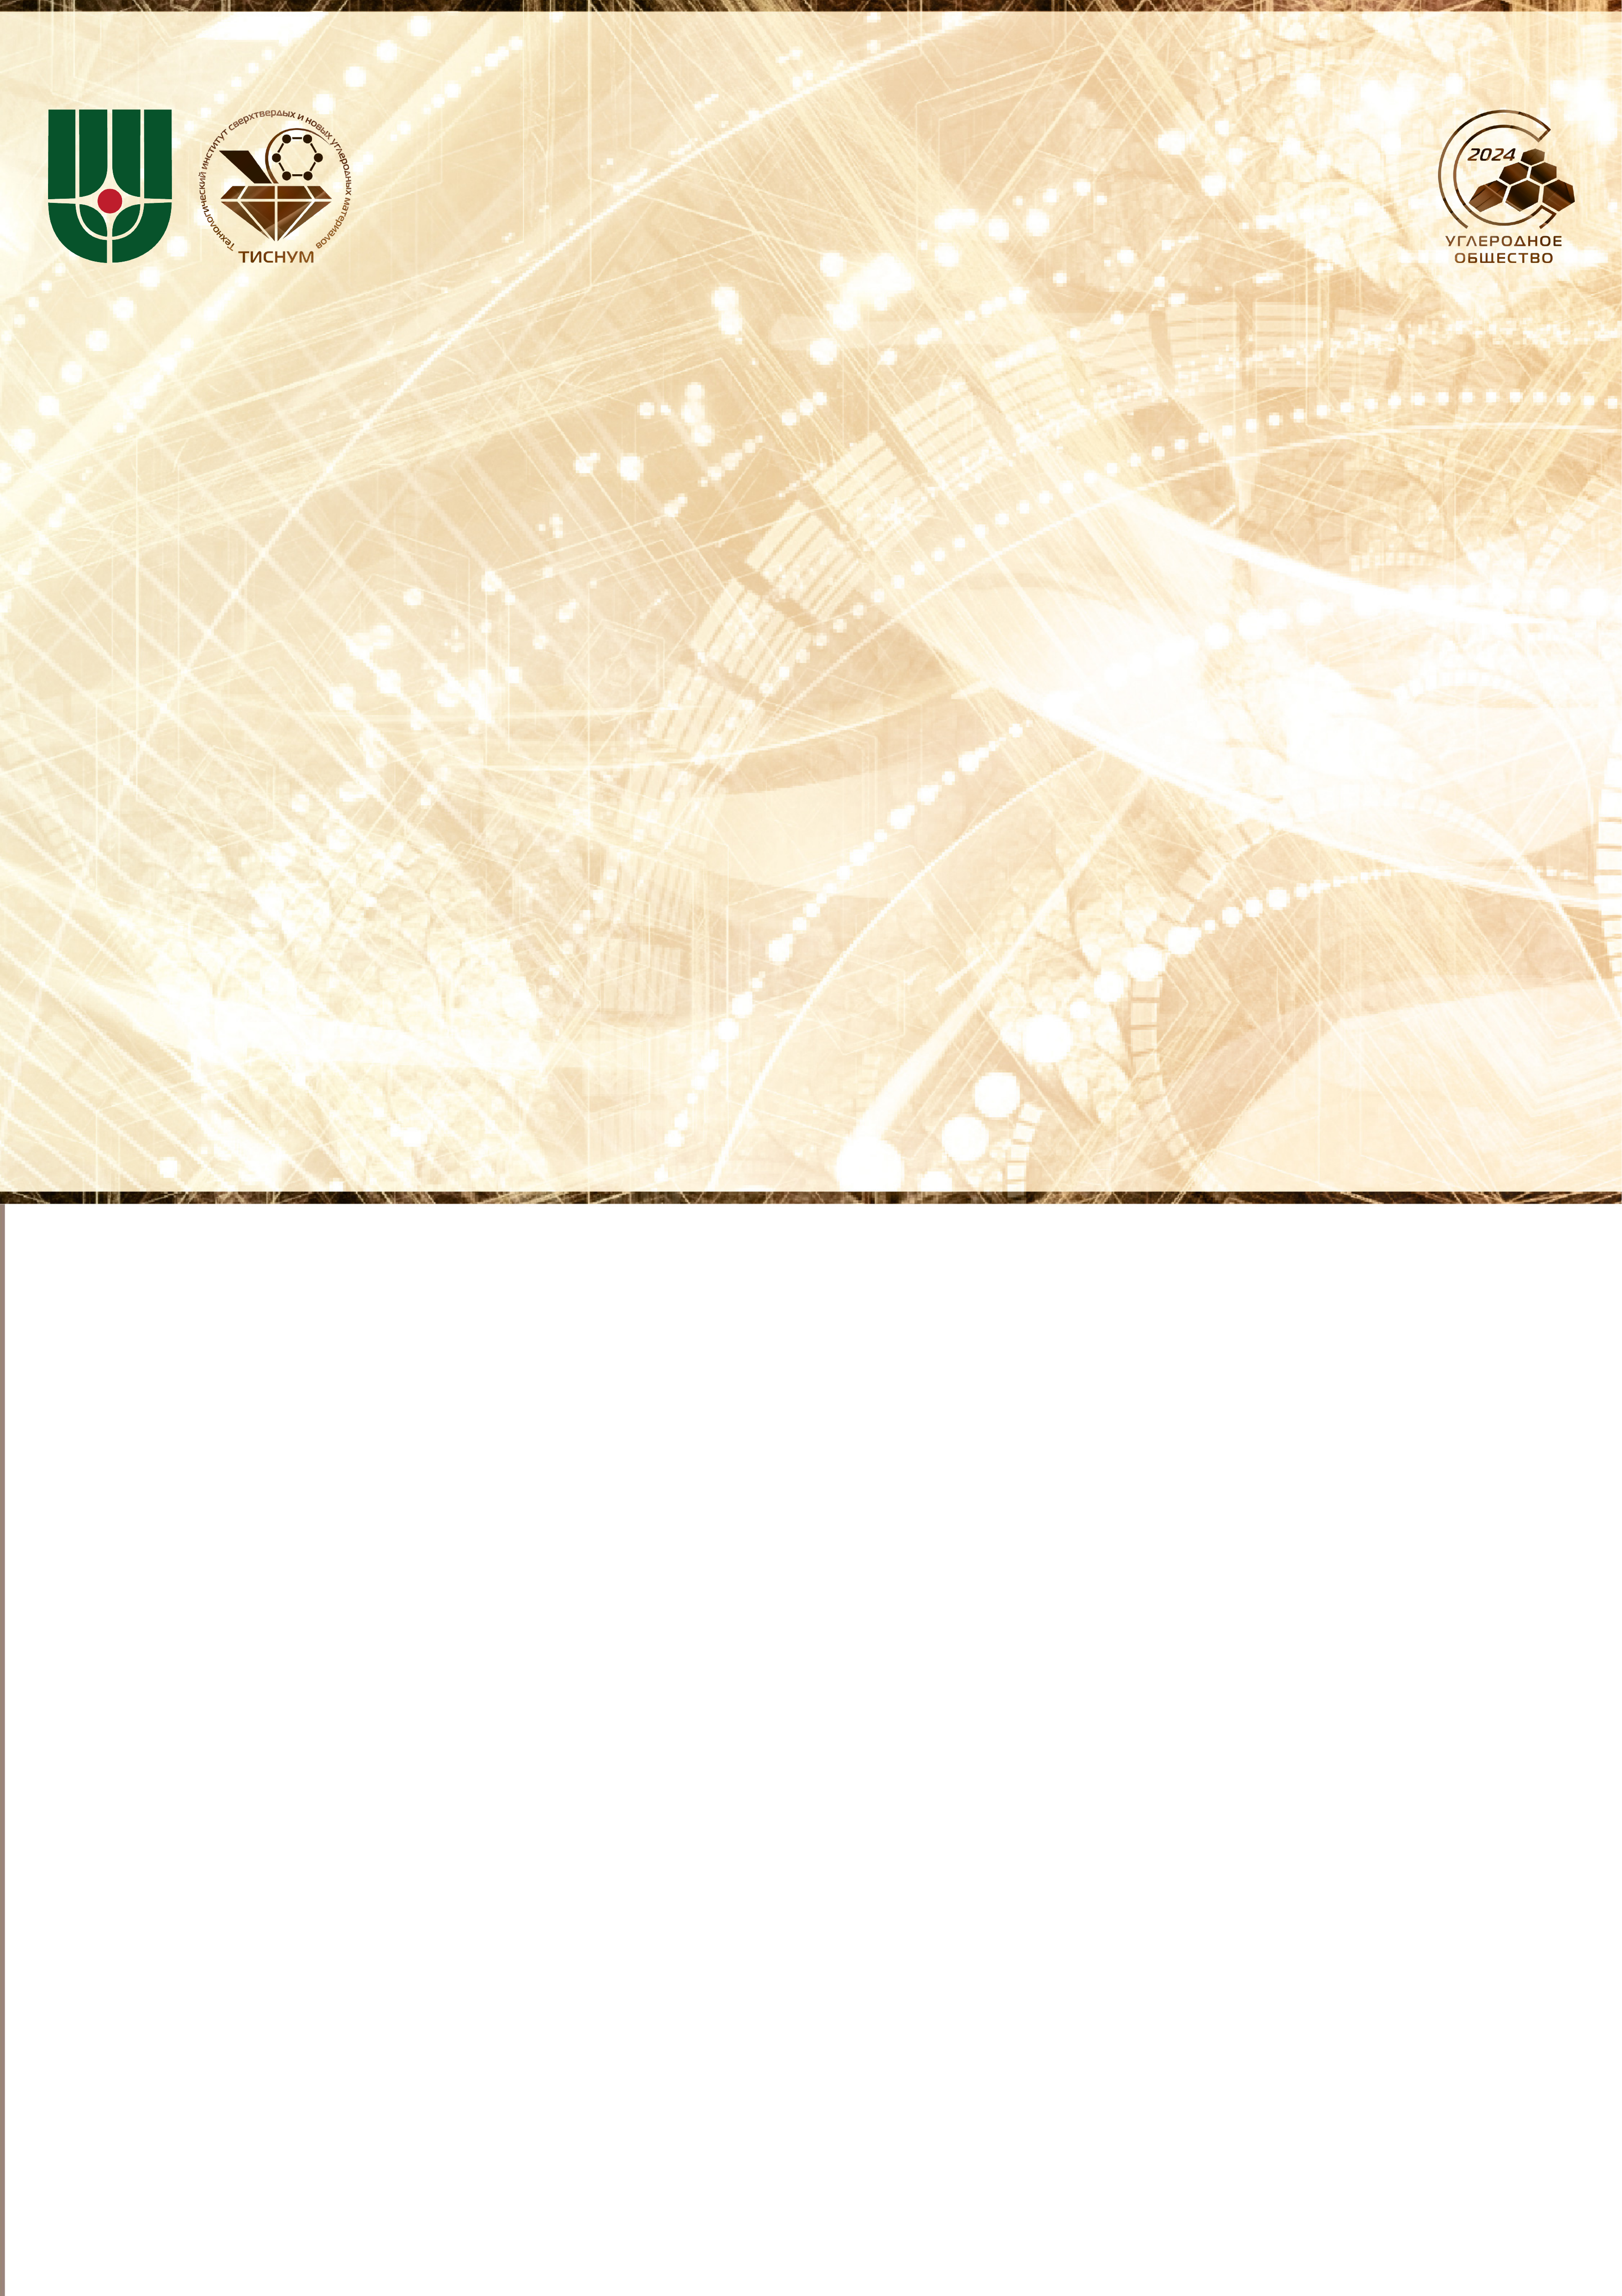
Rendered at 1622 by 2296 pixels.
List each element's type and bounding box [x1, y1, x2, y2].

picture [198, 110, 352, 263]
picture [1438, 110, 1575, 263]
picture [48, 110, 172, 263]
